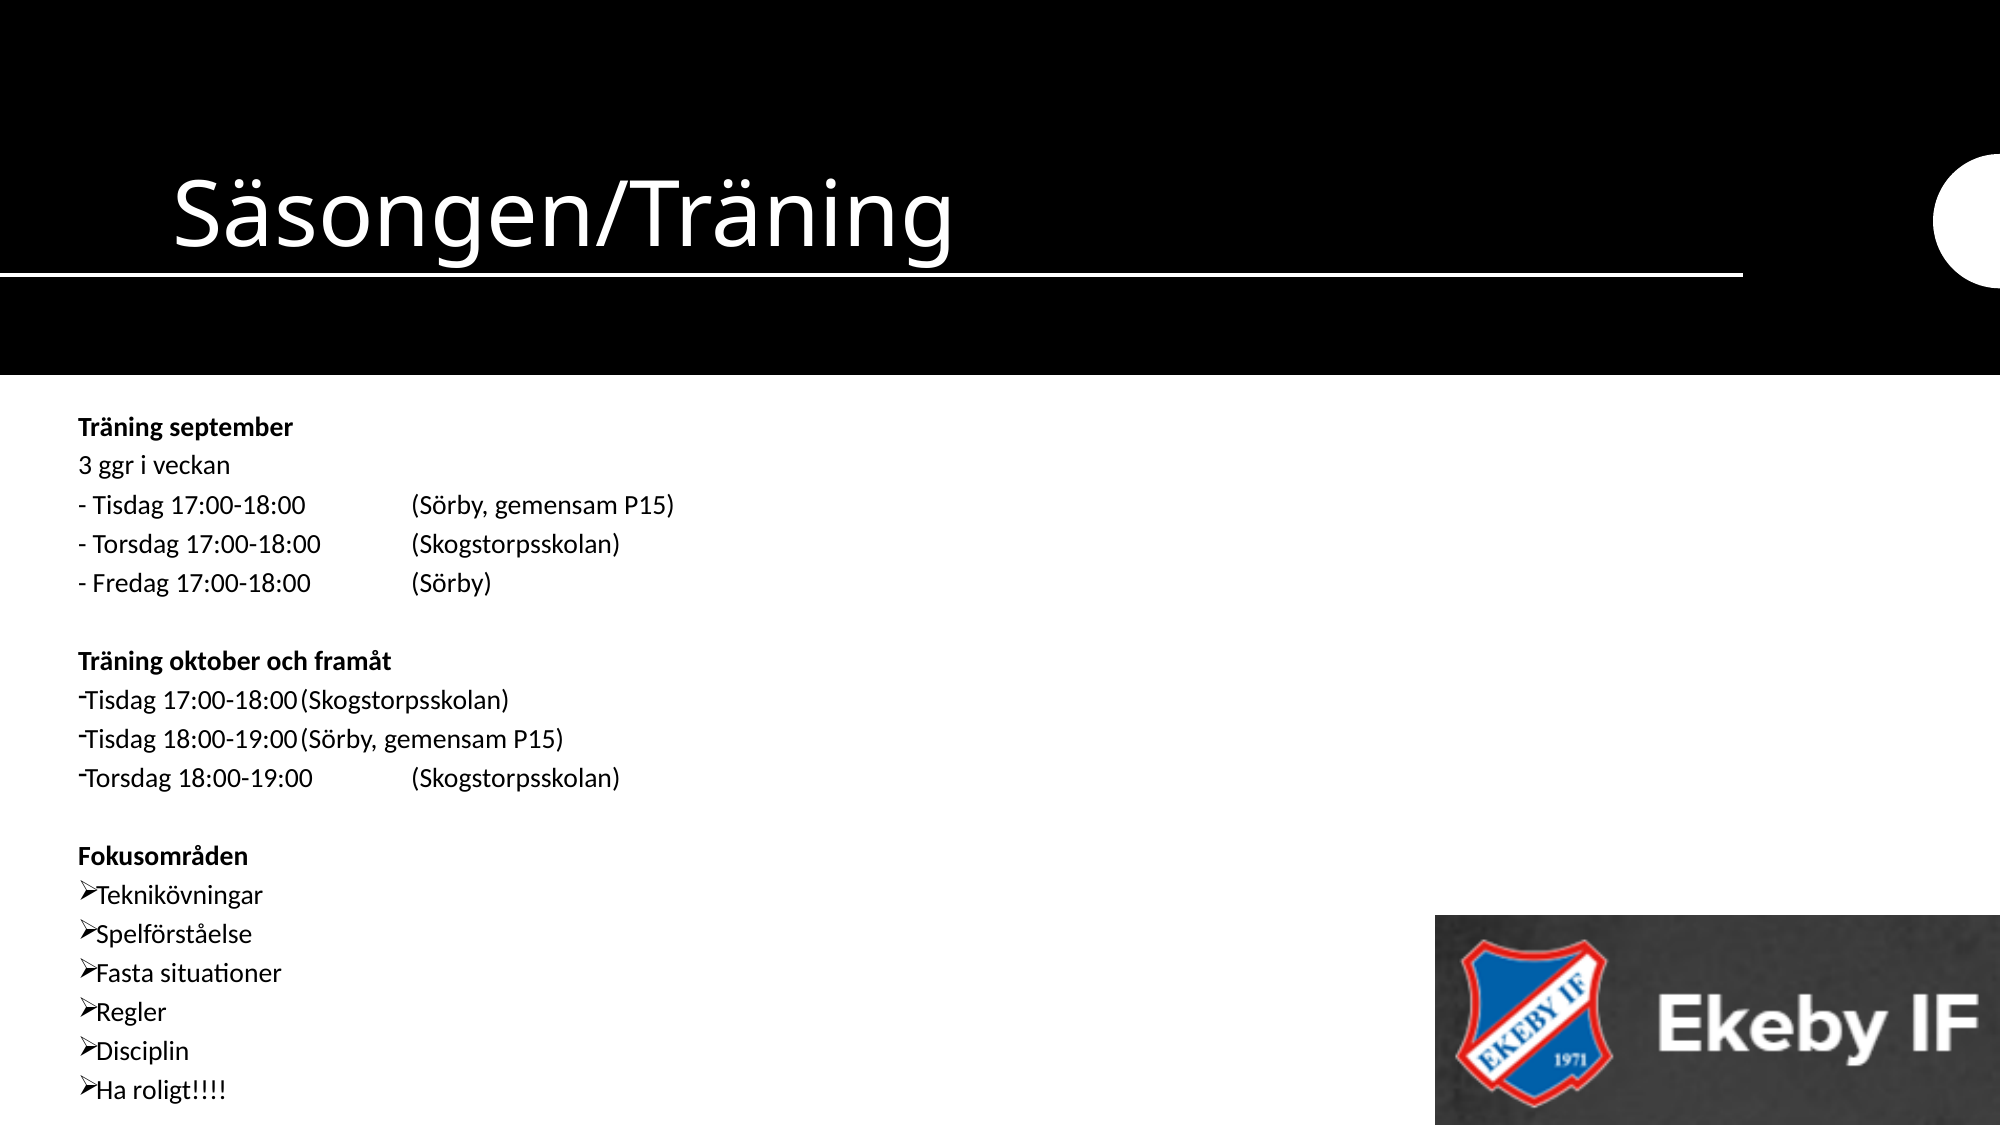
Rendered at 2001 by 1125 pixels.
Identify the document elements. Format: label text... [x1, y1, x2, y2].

text_box [1933, 153, 2000, 289]
picture [1435, 915, 2000, 1125]
text_box Säsongen/Träning [157, 71, 1725, 273]
text_box [0, 0, 2000, 376]
text_box Träning september 3 ggr i veckan - Tisdag 17:00-18:00 (Sörby, gemensam P15) - Torsdag 17:00-18:00 (Skogstorpsskolan) - Fredag 17:00-18:00 (Sörby) Träning oktober och framåt Tisdag 17:00-18:00 (Skogstorpsskolan) Tisdag 18:00-19:00 (Sörby, gemensam P15) Torsdag 18:00-19:00 (Skogstorpsskolan) Fokusområden Teknikövningar Spelförståelse Fasta situationer Regler Disciplin Ha roligt!!!! [63, 404, 944, 1115]
